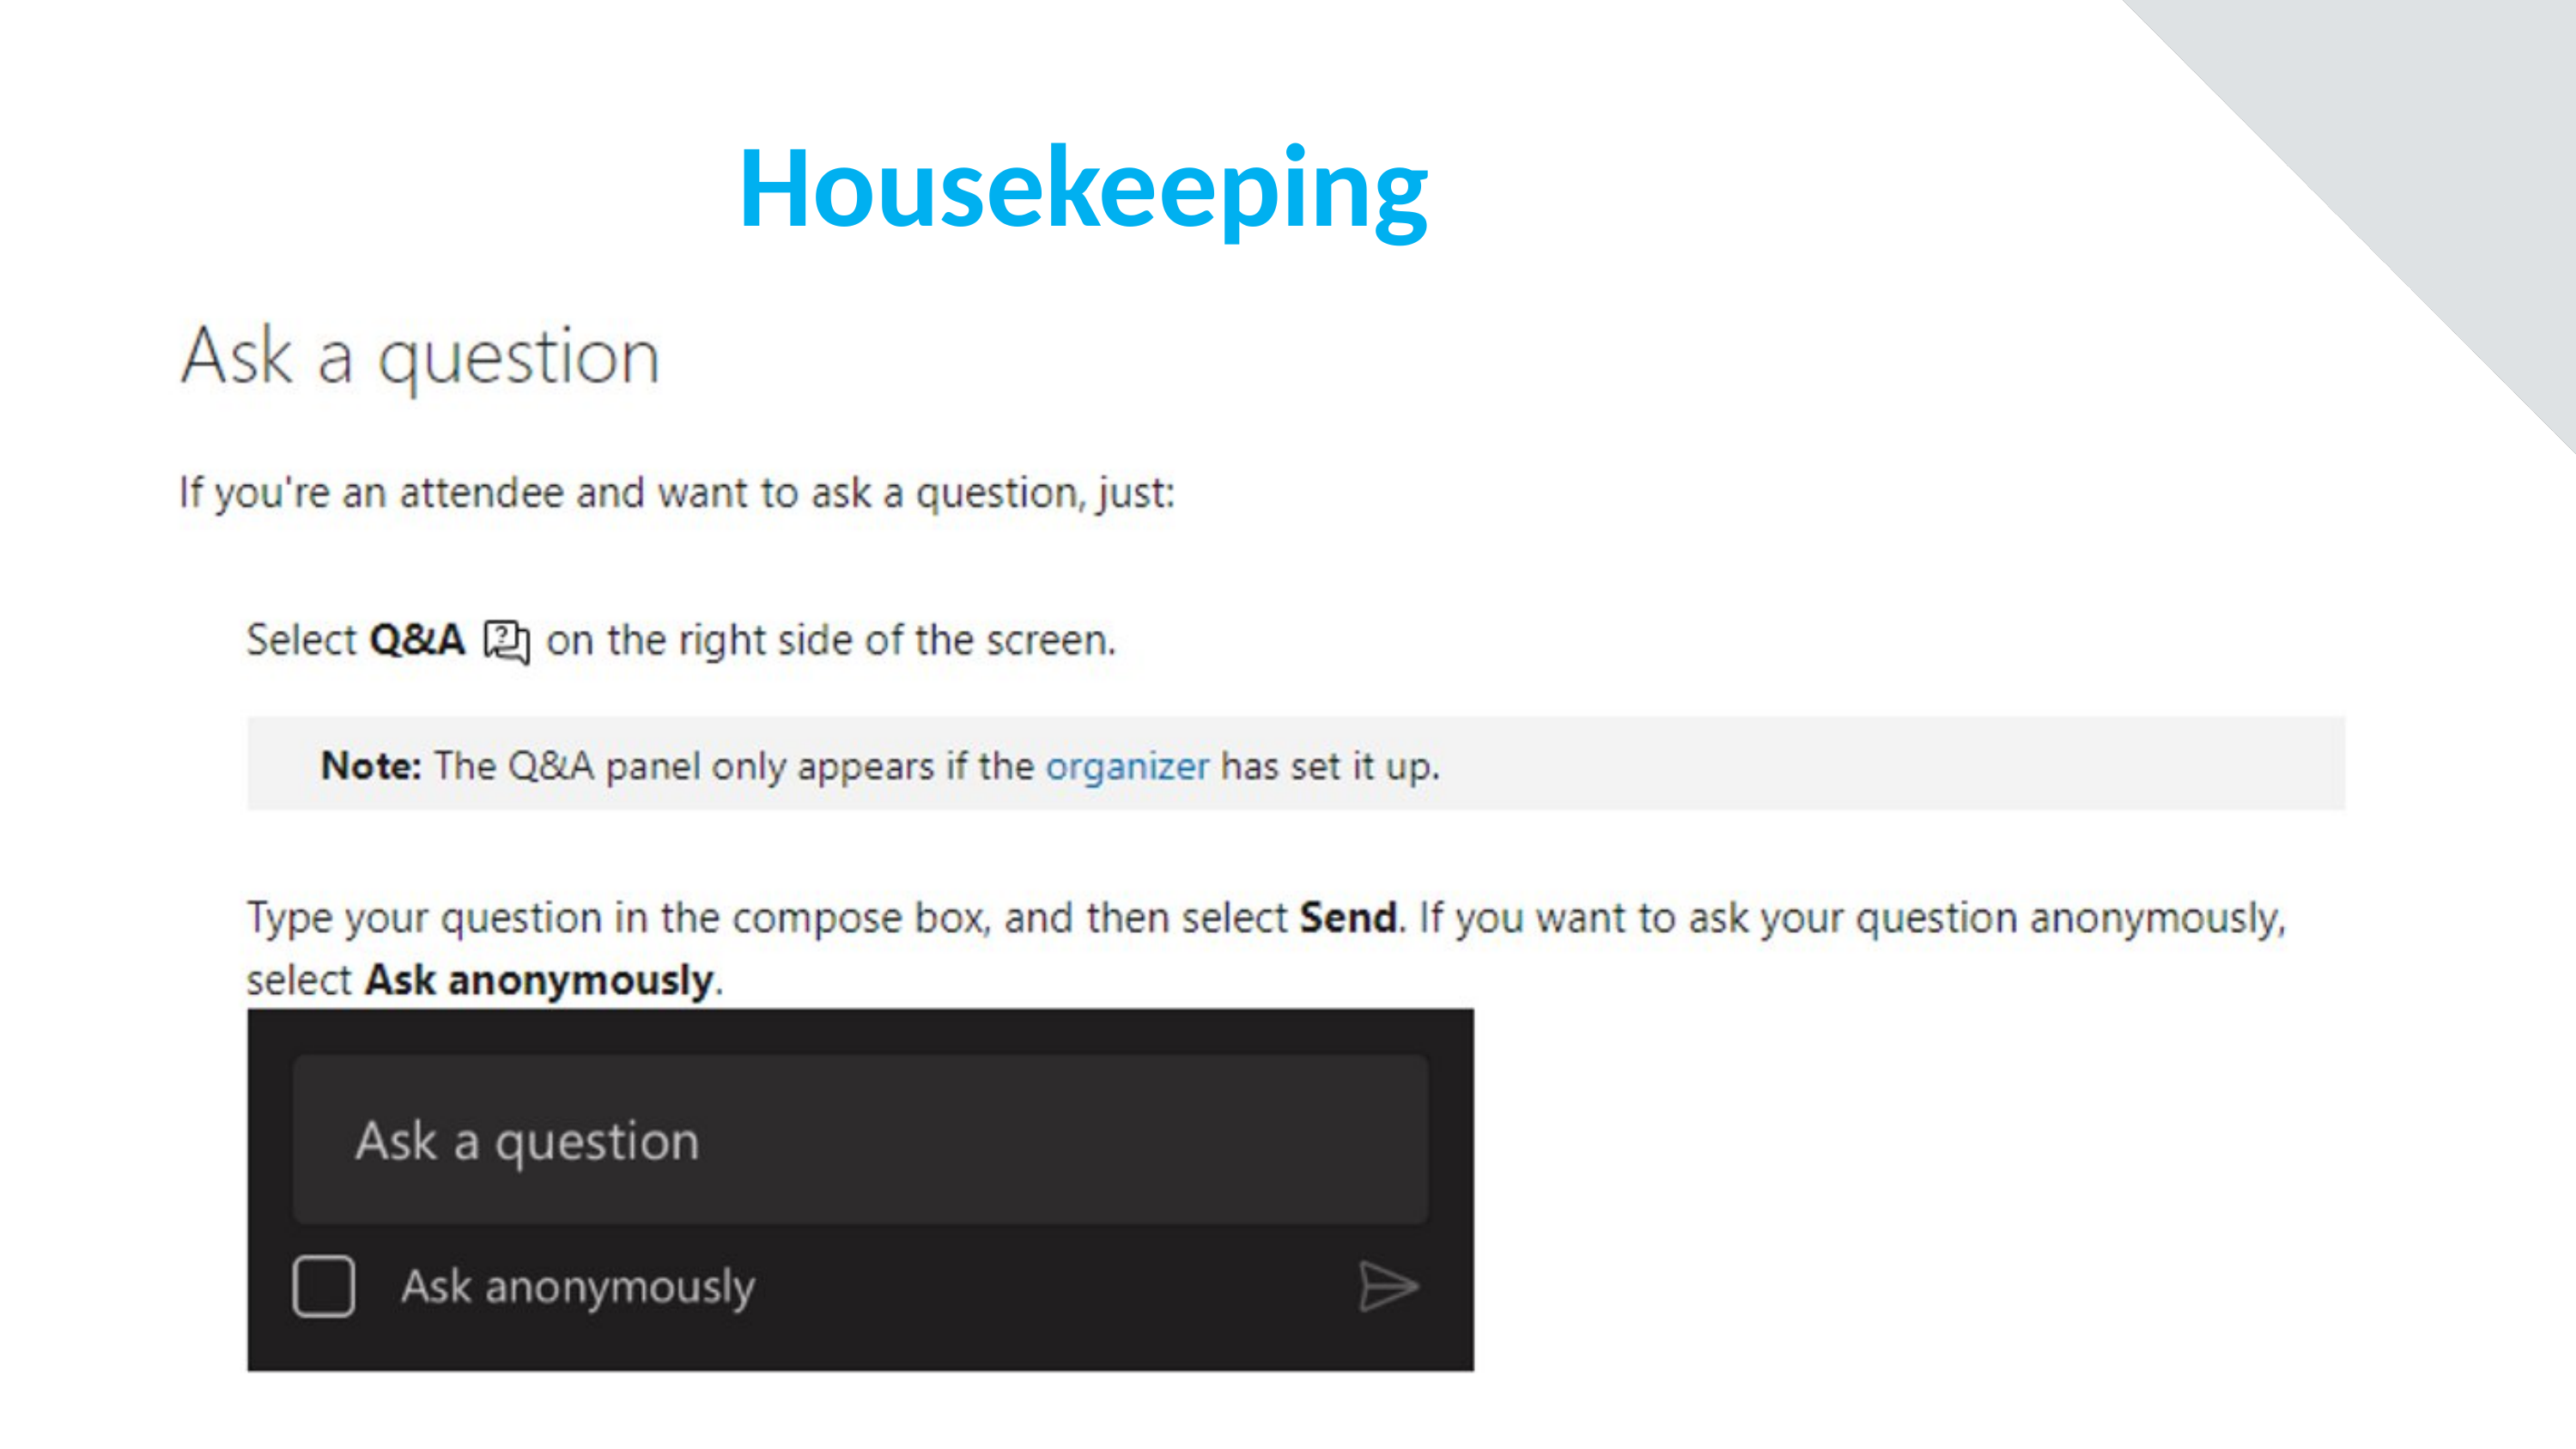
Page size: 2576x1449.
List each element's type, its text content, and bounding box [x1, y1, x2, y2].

picture [0, 0, 2576, 1449]
text_box Housekeeping [0, 101, 2116, 257]
